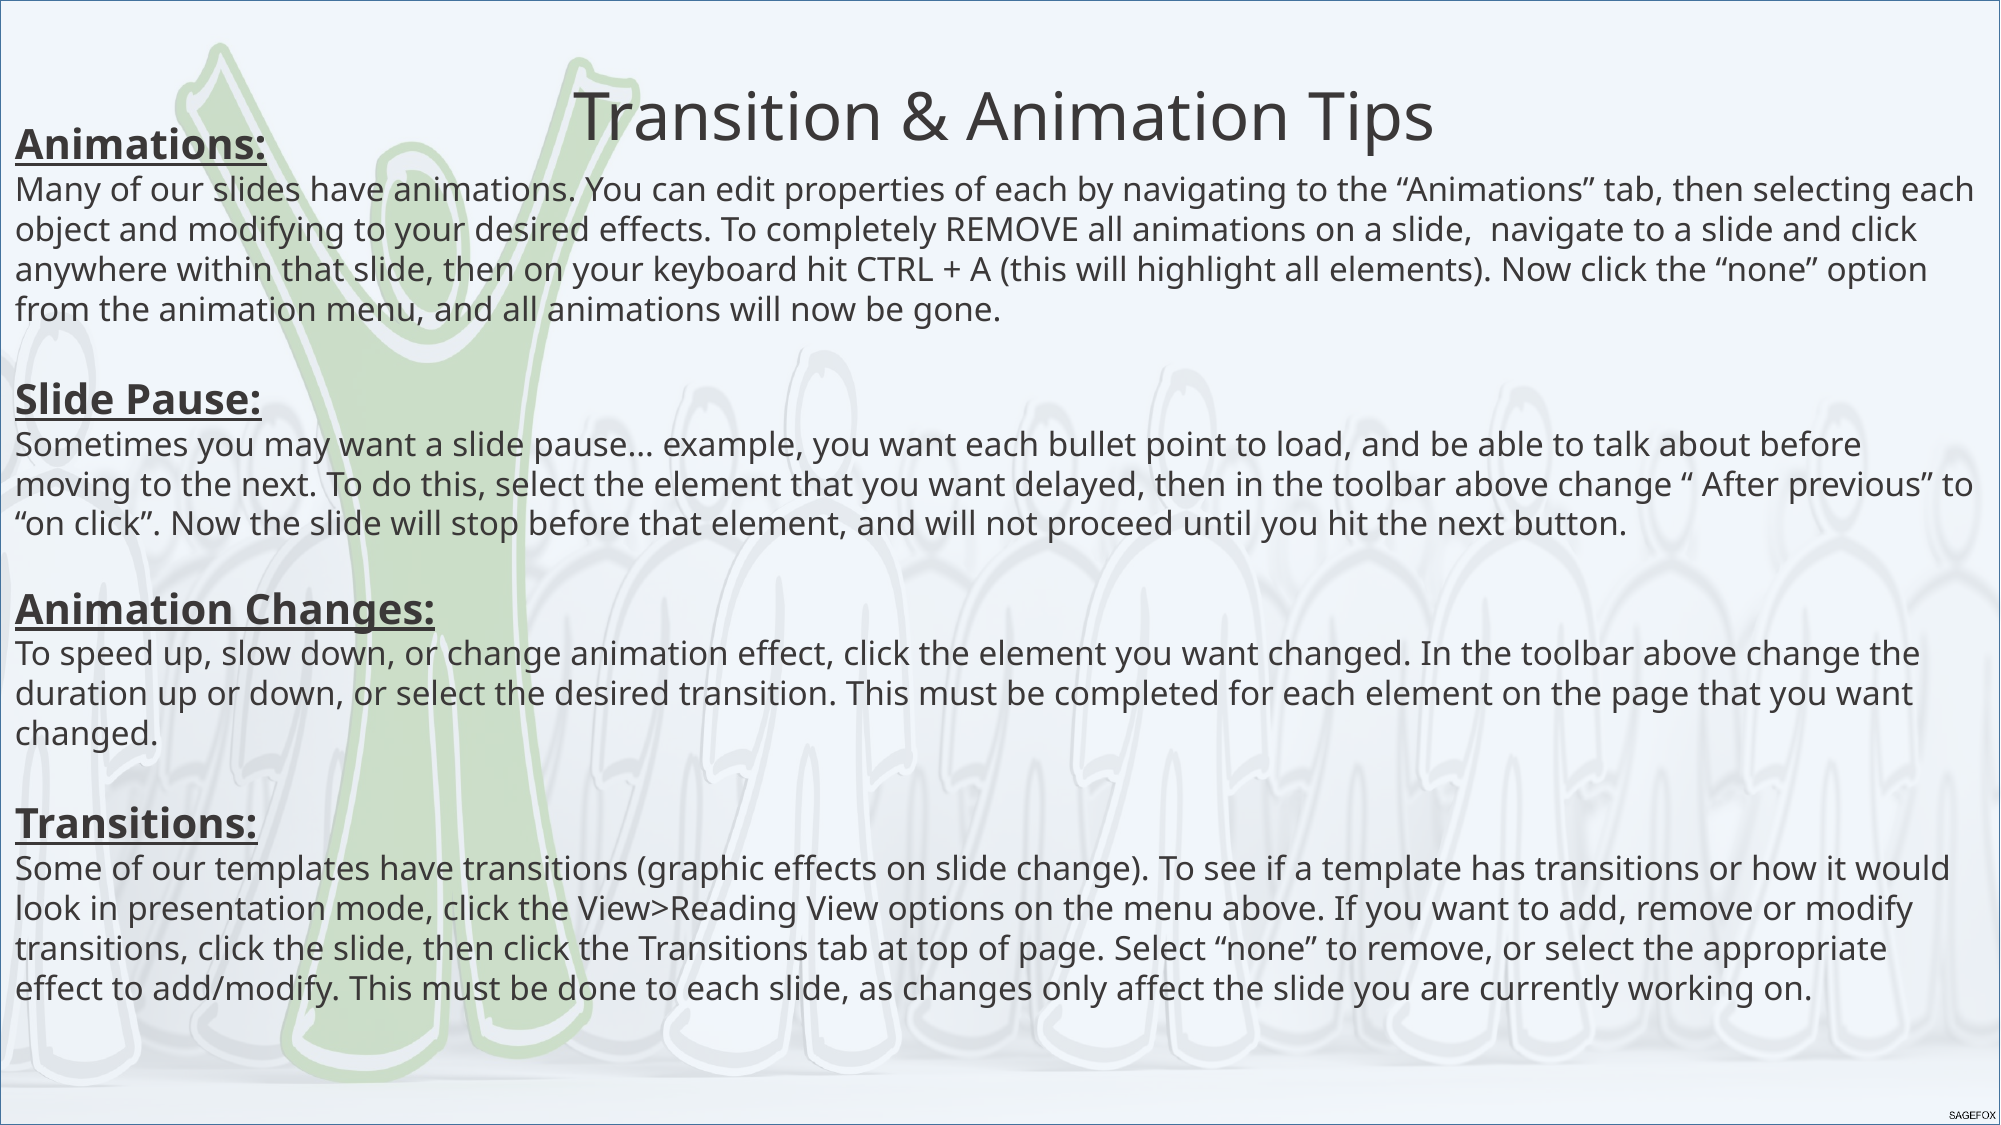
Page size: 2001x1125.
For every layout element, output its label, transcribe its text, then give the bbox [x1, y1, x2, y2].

title Transition & Animation Tips [477, 59, 1532, 177]
text_box Animations: Many of our slides have animations. You can edit properties of each by navigating to the “Animations” tab, then selecting each object and modifying to your desired effects. To completely REMOVE all animations on a slide, navigate to a slide and click anywhere within that slide, then on your keyboard hit CTRL + A (this will highlight all elements). Now click the “none” option from the animation menu, and all animations will now be gone. Slide Pause: Sometimes you may want a slide pause… example, you want each bullet point to load, and be able to talk about before moving to the next. To do this, select the element that you want delayed, then in the toolbar above change “ After previous” to “on click”. Now the slide will stop before that element, and will not proceed until you hit the next button. Animation Changes: To speed up, slow down, or change animation effect, click the element you want changed. In the toolbar above change the duration up or down, or select the desired transition. This must be completed for each element on the page that you want changed. Transitions: Some of our templates have transitions (graphic effects on slide change). To see if a template has transitions or how it would look in presentation mode, click the View>Reading View options on the menu above. If you want to add, remove or modify transitions, click the slide, then click the Transitions tab at top of page. Select “none” to remove, or select the appropriate effect to add/modify. This must be done to each slide, as changes only affect the slide you are currently working on. [0, 0, 2000, 1125]
